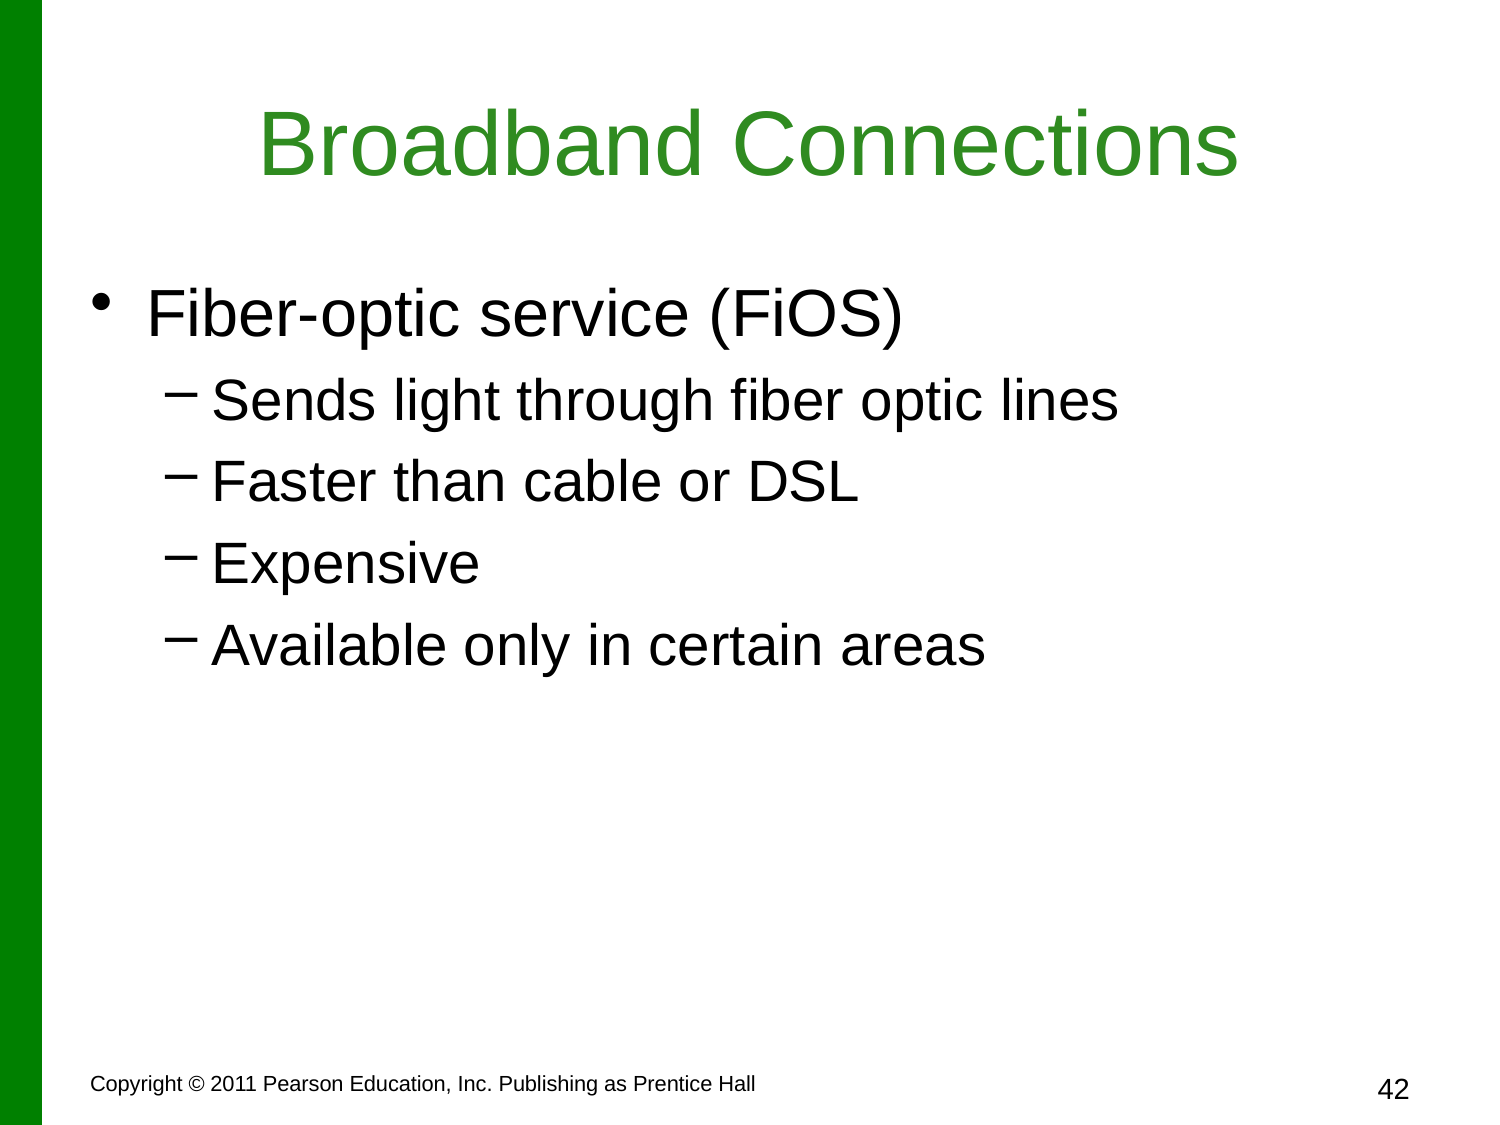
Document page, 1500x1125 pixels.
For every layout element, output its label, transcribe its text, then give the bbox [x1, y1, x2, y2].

slide_number Copyright © 2011 Pearson Education, Inc. Publishing as Prentice Hall [74, 1062, 813, 1101]
list Fiber-optic service (FiOS) Sends light through fiber optic lines Faster than cable or DSL Expensive Available only in certain areas [74, 262, 1426, 1006]
slide_number 42 [1074, 1062, 1426, 1103]
title Broadband Connections [74, 44, 1426, 233]
